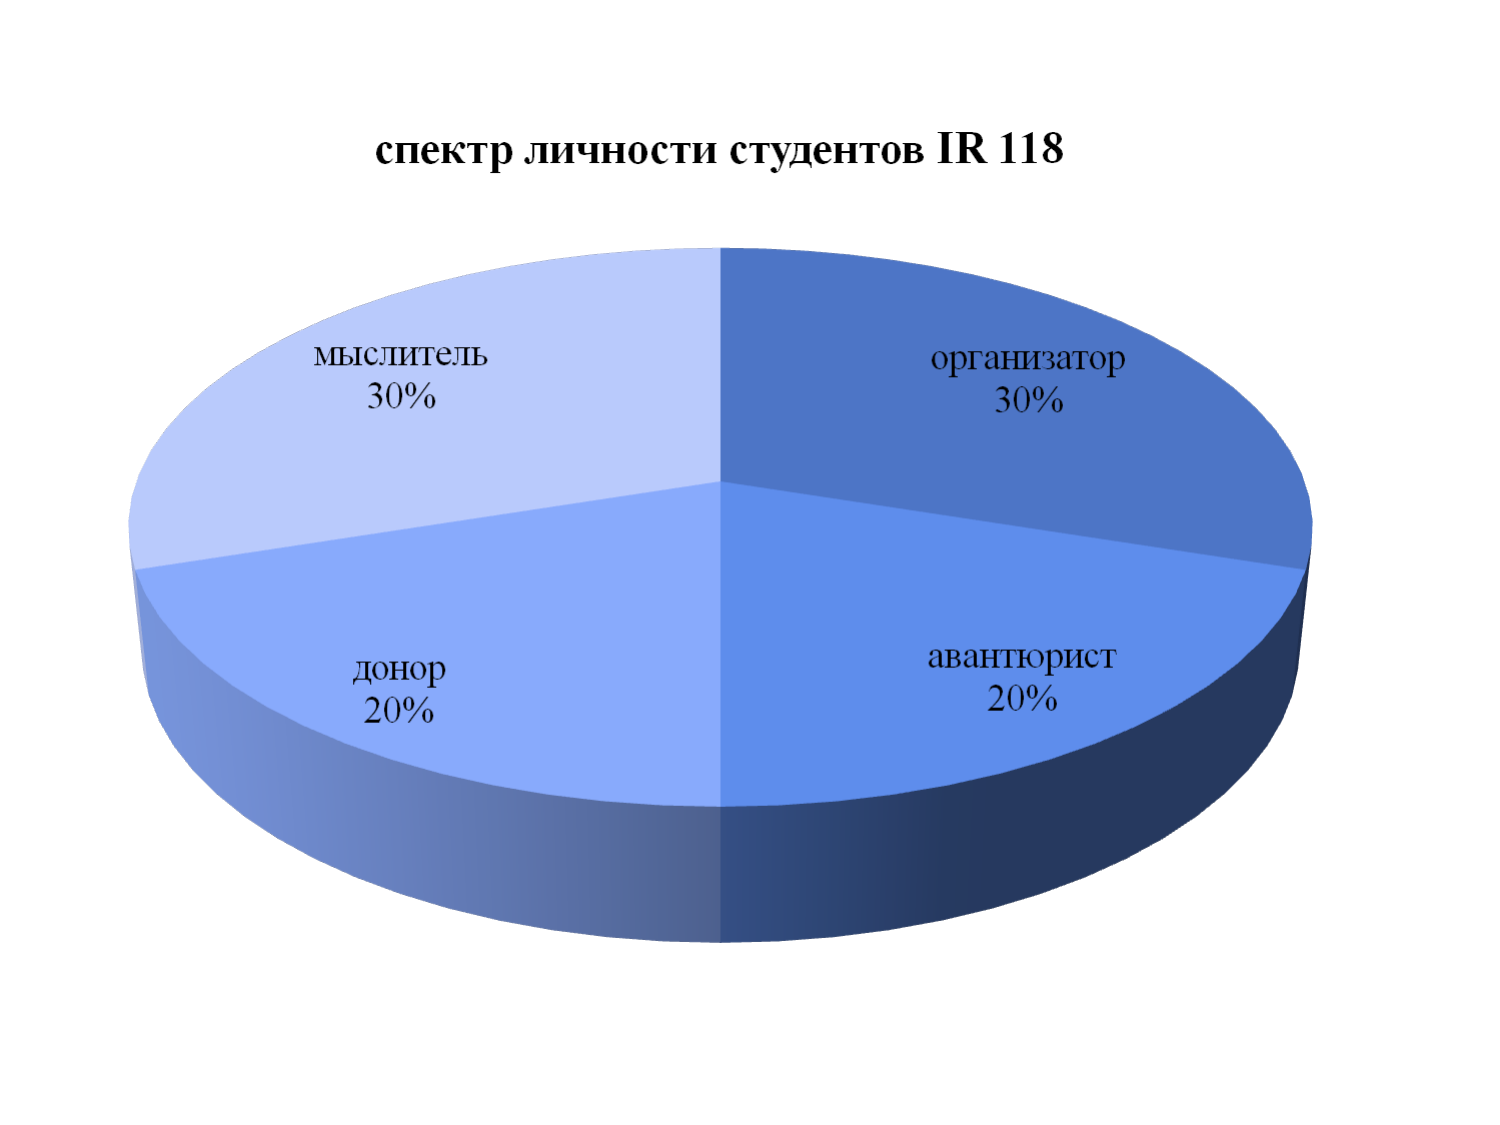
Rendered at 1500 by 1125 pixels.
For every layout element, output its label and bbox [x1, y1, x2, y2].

text_box [93, 105, 1348, 1032]
